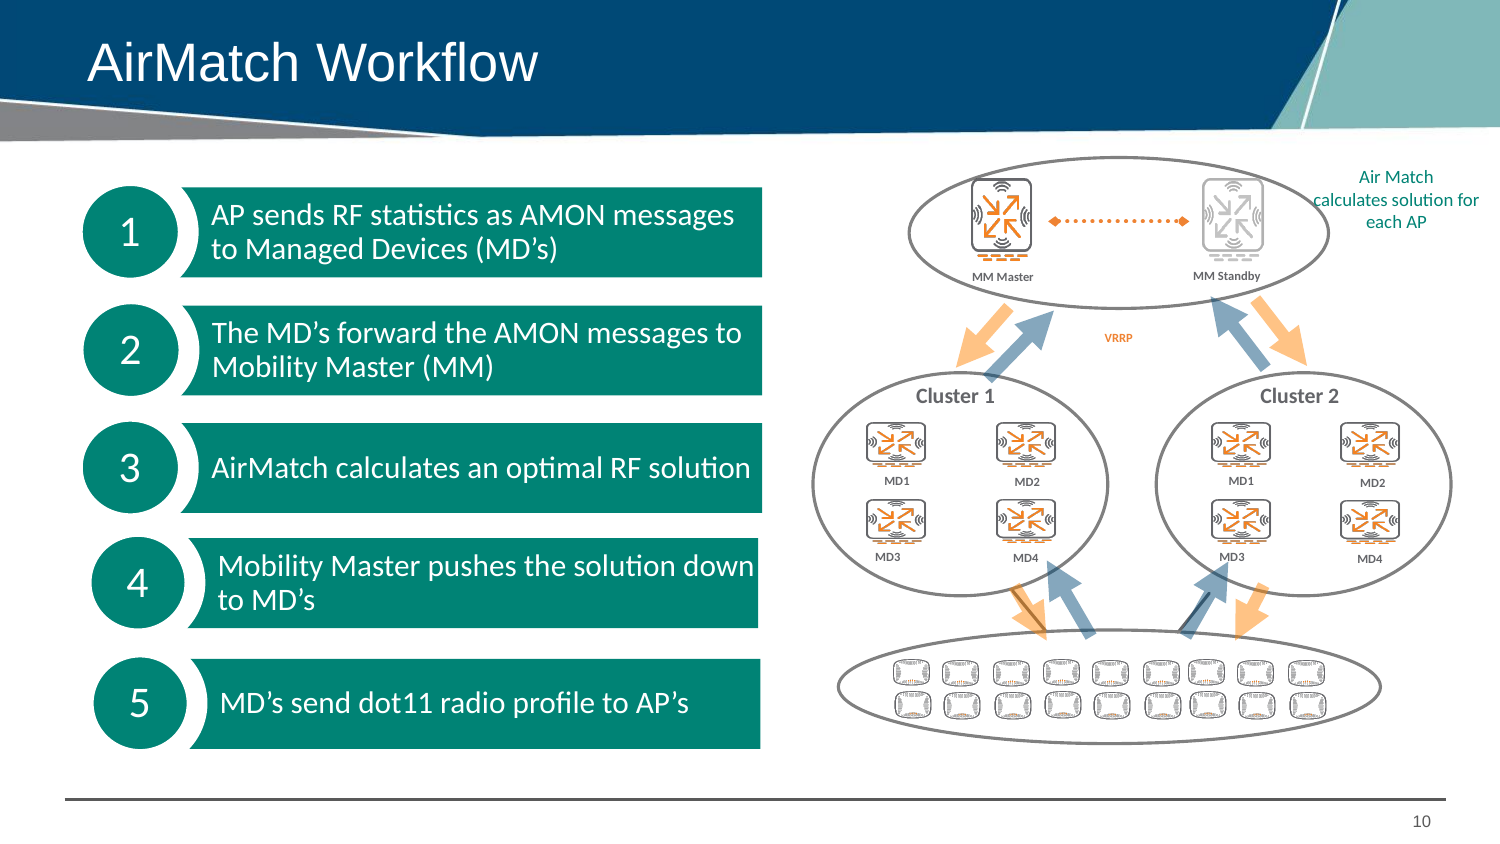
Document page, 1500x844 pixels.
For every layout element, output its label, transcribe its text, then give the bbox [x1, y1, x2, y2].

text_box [83, 646, 761, 760]
text_box Air Match calculates solution for each AP [1330, 157, 1500, 240]
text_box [1013, 585, 1047, 641]
title AirMatch Workflow [72, 38, 1422, 89]
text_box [1254, 298, 1308, 367]
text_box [987, 310, 1055, 380]
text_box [955, 306, 1010, 368]
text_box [838, 590, 1381, 744]
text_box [1185, 561, 1229, 637]
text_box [72, 297, 763, 407]
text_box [812, 372, 1452, 597]
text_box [1046, 560, 1092, 637]
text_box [1234, 584, 1264, 641]
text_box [1210, 295, 1266, 369]
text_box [72, 410, 763, 524]
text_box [80, 526, 759, 640]
picture [0, 0, 1500, 844]
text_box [71, 175, 763, 289]
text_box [908, 157, 1329, 369]
